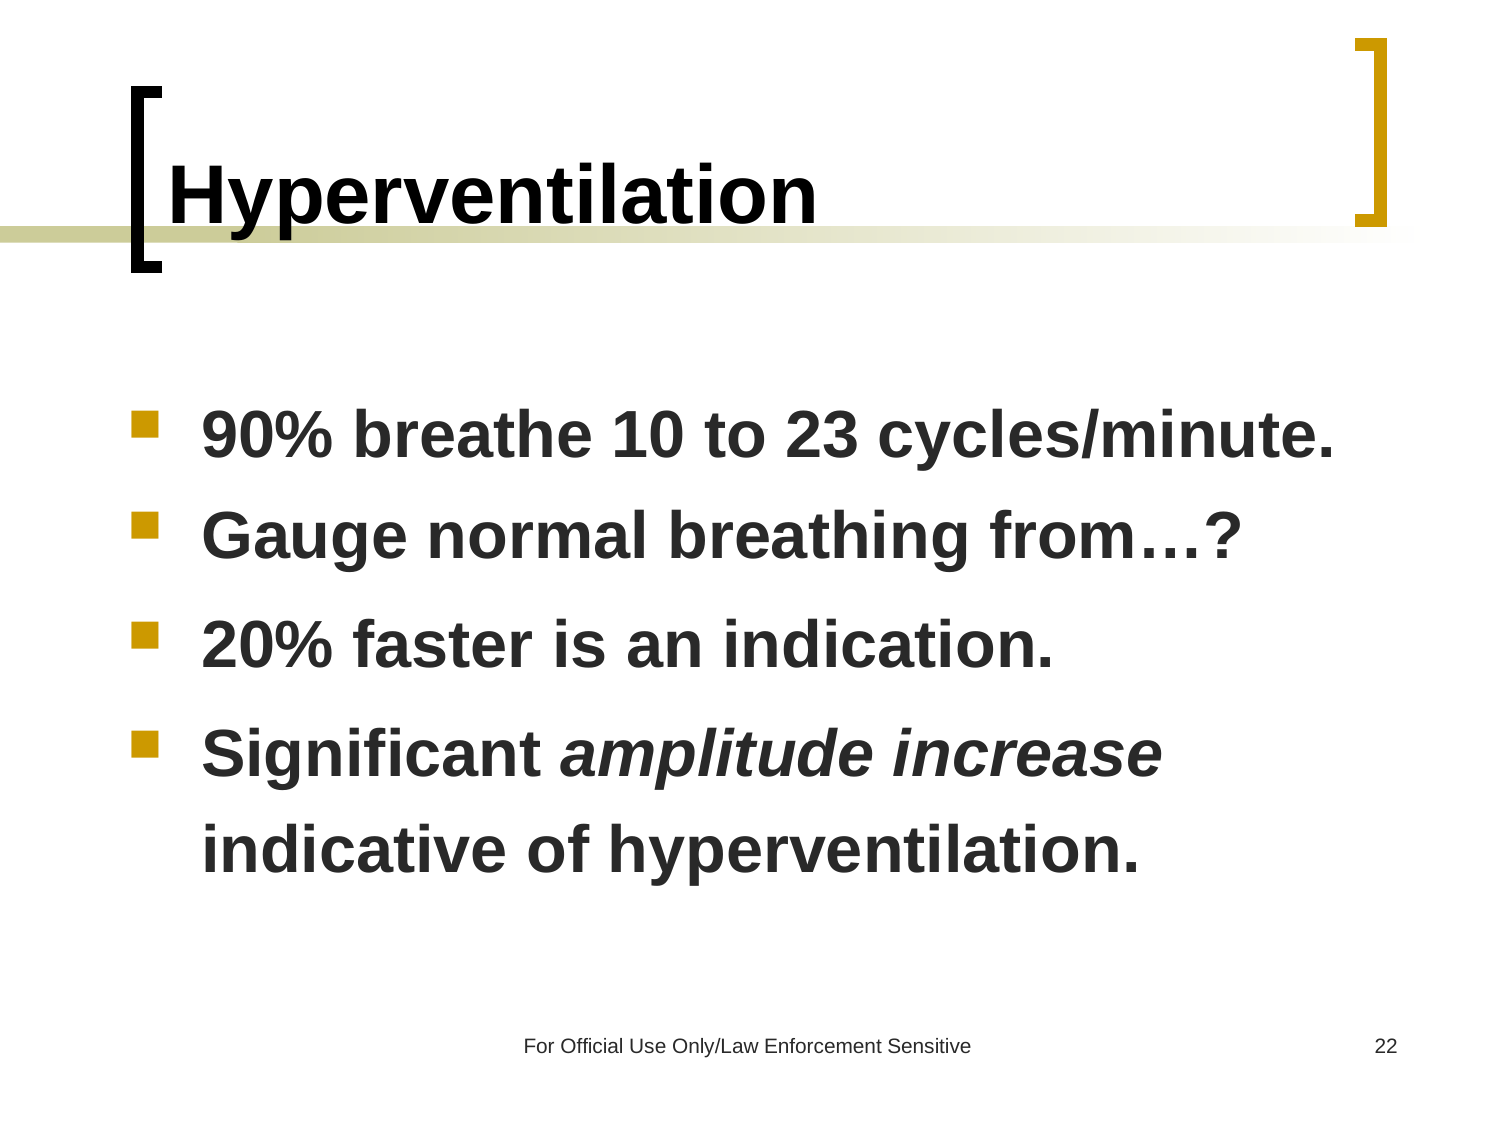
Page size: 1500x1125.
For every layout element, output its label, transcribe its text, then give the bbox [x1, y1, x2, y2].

list 90% breathe 10 to 23 cycles/minute. Gauge normal breathing from…? 20% faster is an indication. Significant amplitude increase indicative of hyperventilation. [112, 374, 1370, 951]
footer For Official Use Only/Law Enforcement Sensitive [497, 1024, 998, 1101]
slide_number 22 [1099, 1024, 1413, 1101]
title Hyperventilation [152, 15, 1328, 248]
